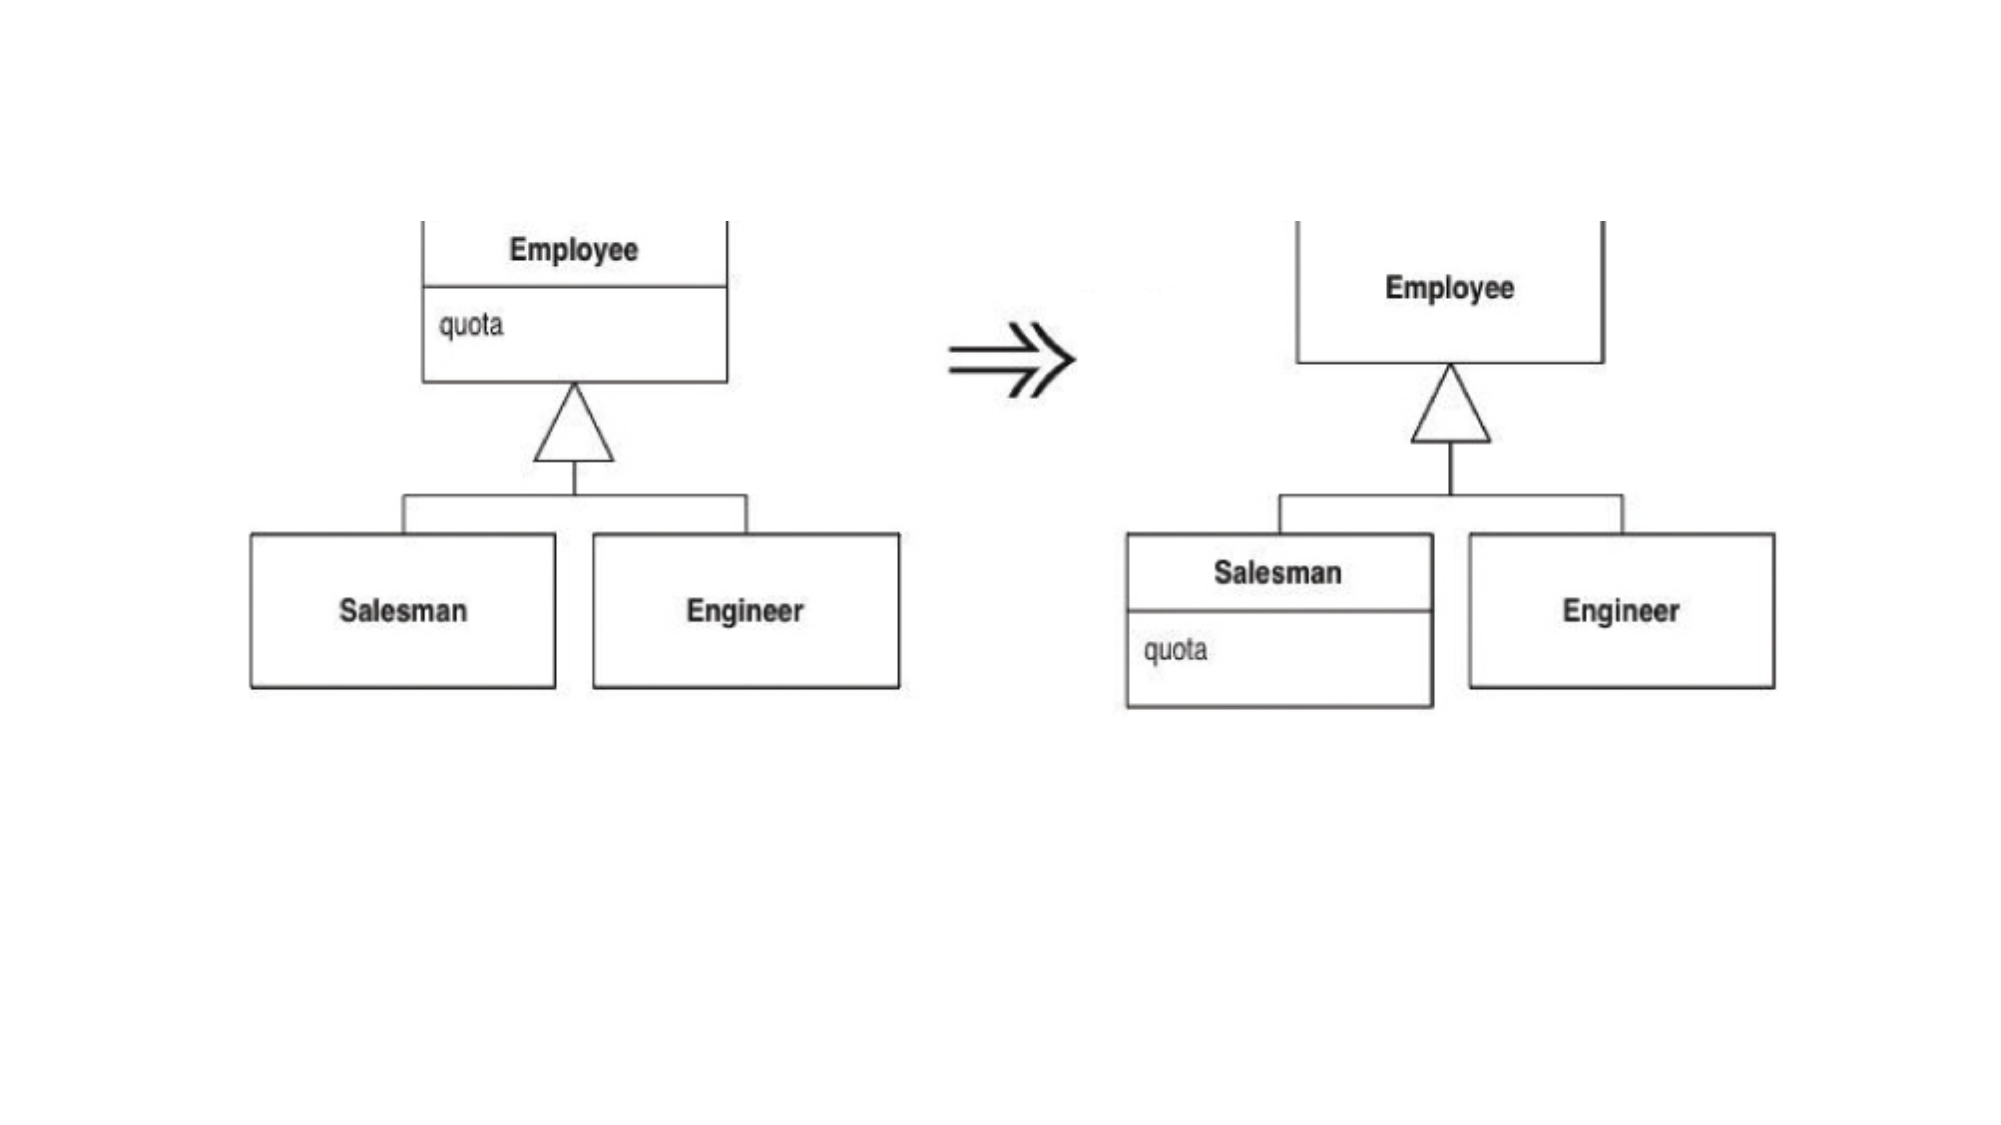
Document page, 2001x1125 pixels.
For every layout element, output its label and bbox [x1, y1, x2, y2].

list [60, 221, 1918, 724]
